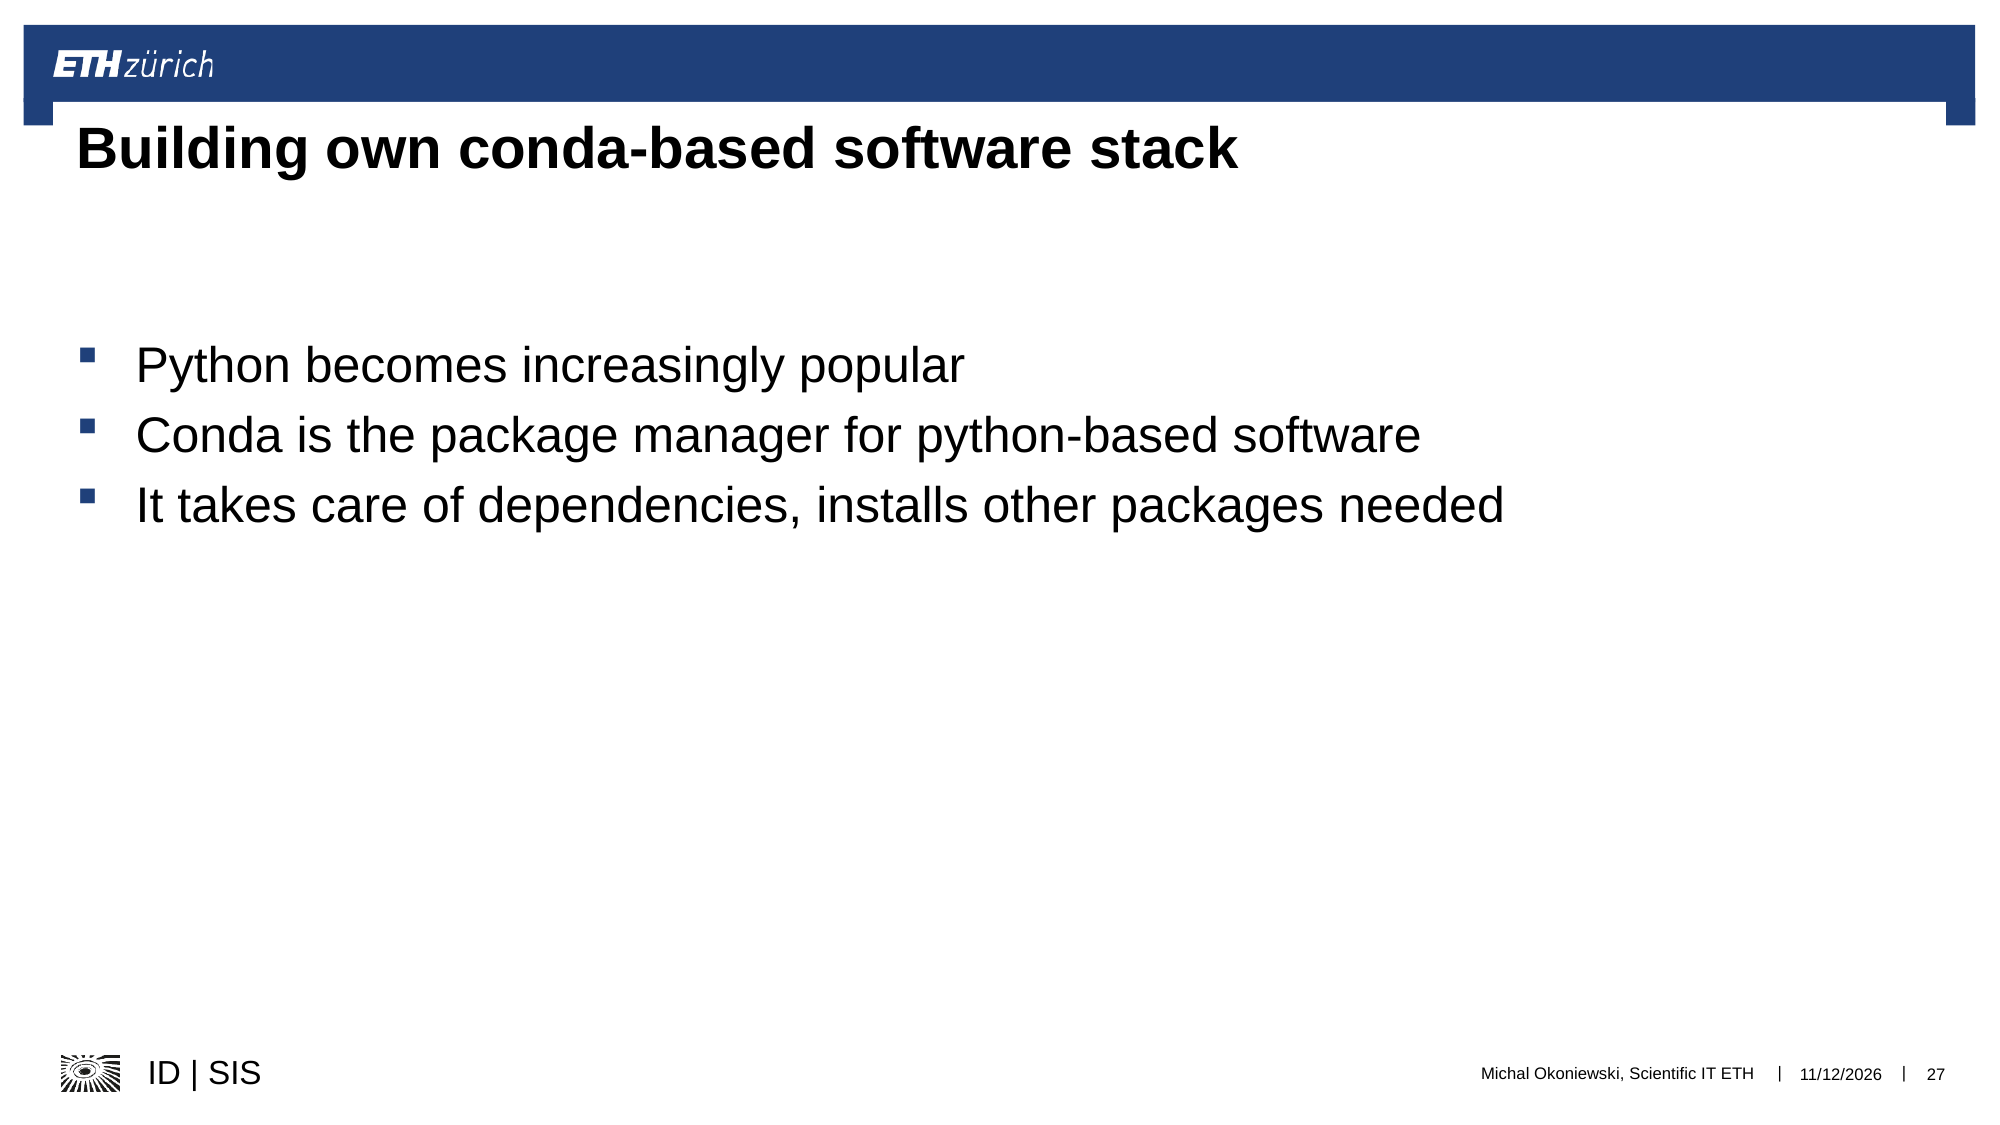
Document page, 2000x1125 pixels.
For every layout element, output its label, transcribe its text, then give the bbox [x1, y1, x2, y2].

footer Michal Okoniewski, Scientific IT ETH [999, 1034, 1760, 1111]
slide_number 27 [1906, 1034, 1966, 1112]
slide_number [1790, 1034, 1892, 1112]
list Python becomes increasingly popular Conda is the package manager for python-based software It takes care of dependencies, installs other packages needed [53, 332, 1946, 1023]
picture [61, 1055, 120, 1092]
title Building own conda-based software stack [53, 101, 1946, 262]
